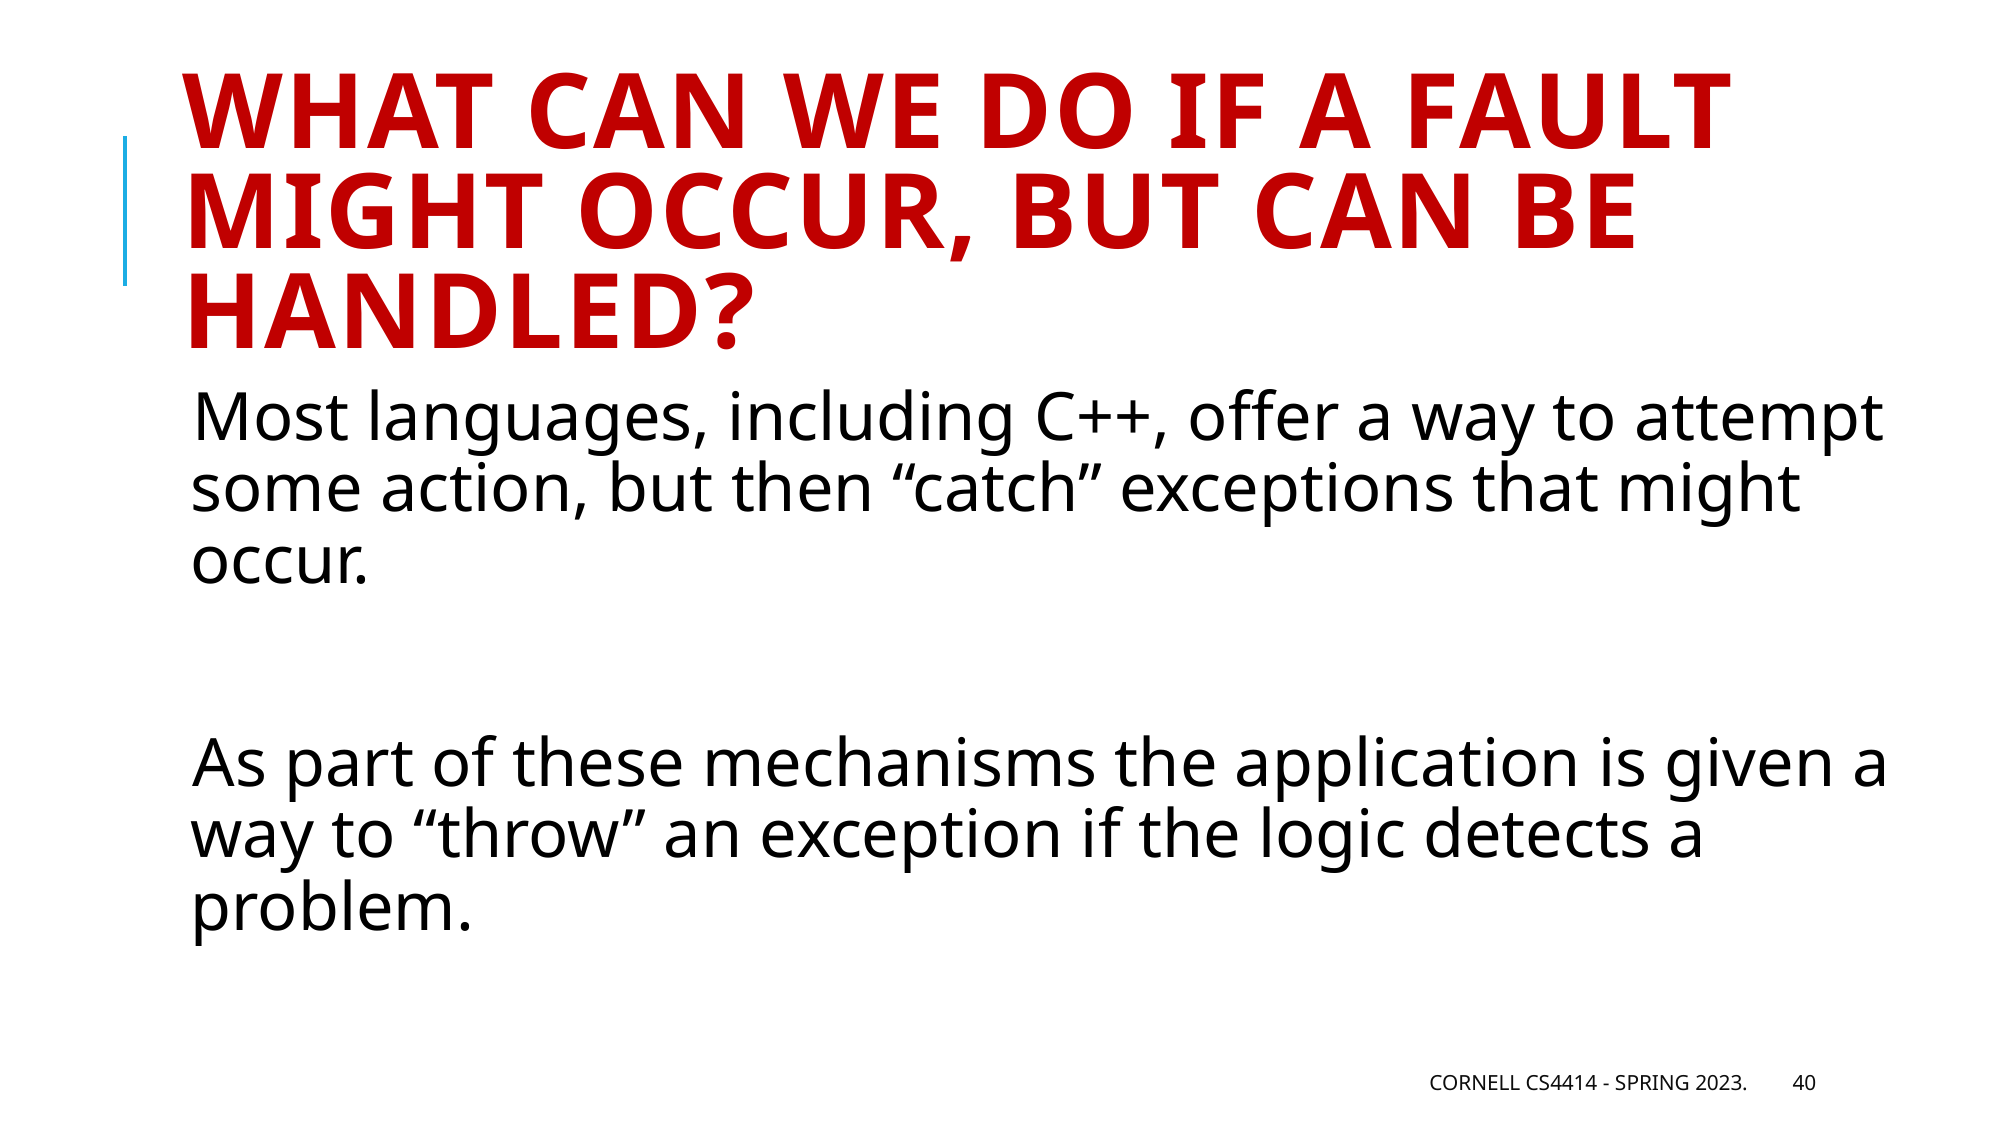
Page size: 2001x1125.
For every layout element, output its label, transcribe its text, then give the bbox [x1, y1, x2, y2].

slide_number 40 [1777, 1061, 1938, 1107]
title What can we do if a fault might occur, but can be handled? [168, 96, 1914, 342]
list Most languages, including C++, offer a way to attempt some action, but then “catch” exceptions that might occur. As part of these mechanisms the application is given a way to “throw” an exception if the logic detects a problem. [168, 375, 1914, 1035]
footer Cornell CS4414 - Spring 2023. [794, 1061, 1763, 1107]
